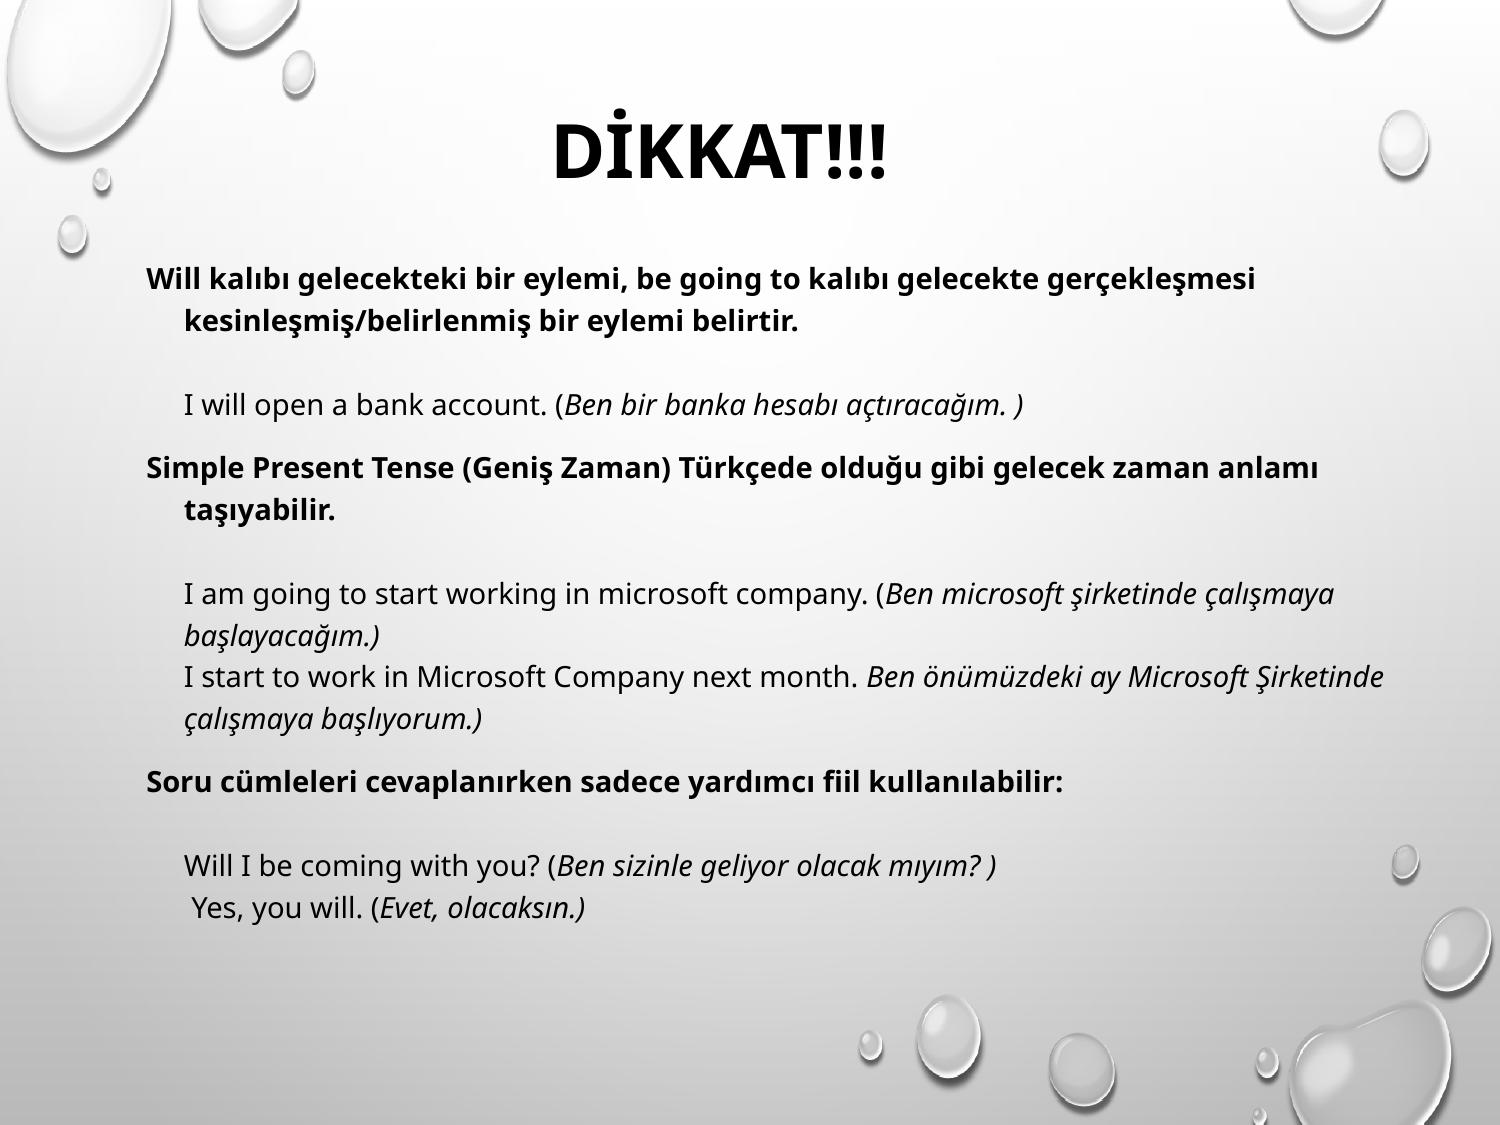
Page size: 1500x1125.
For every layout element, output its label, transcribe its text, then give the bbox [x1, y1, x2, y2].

title Dikkat!!! [82, 93, 1358, 215]
list Will kalıbı gelecekteki bir eylemi, be going to kalıbı gelecekte gerçekleşmesi kesinleşmiş/belirlenmiş bir eylemi belirtir. I will open a bank account. (Ben bir banka hesabı açtıracağım. ) Simple Present Tense (Geniş Zaman) Türkçede olduğu gibi gelecek zaman anlamı taşıyabilir. I am going to start working in microsoft company. (Ben microsoft şirketinde çalışmaya başlayacağım.) I start to work in Microsoft Company next month. Ben önümüzdeki ay Microsoft Şirketinde çalışmaya başlıyorum.) Soru cümleleri cevaplanırken sadece yardımcı fiil kullanılabilir: Will I be coming with you? (Ben sizinle geliyor olacak mıyım? ) Yes, you will. (Evet, olacaksın.) [131, 246, 1407, 974]
picture [0, 0, 1500, 1125]
